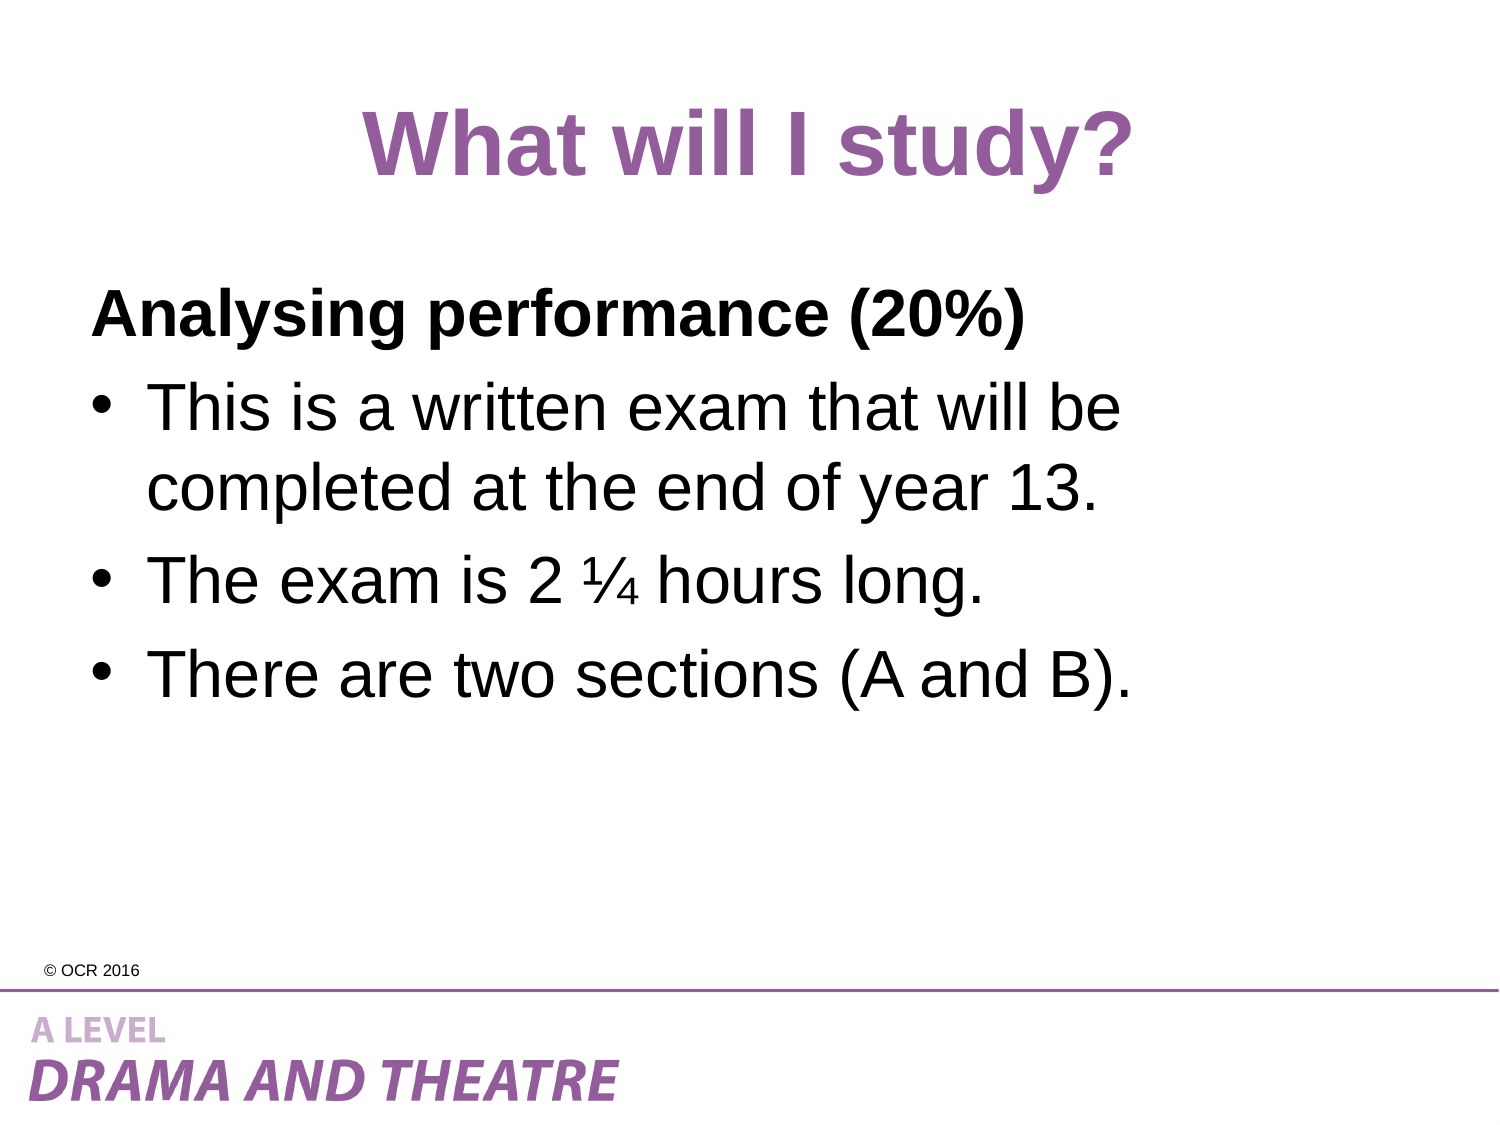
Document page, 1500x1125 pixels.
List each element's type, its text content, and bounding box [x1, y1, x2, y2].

list Analysing performance (20%) This is a written exam that will be completed at the end of year 13. The exam is 2 ¼ hours long. There are two sections (A and B). [75, 262, 1425, 965]
picture [0, 989, 1499, 1125]
title What will I study? [75, 45, 1425, 233]
